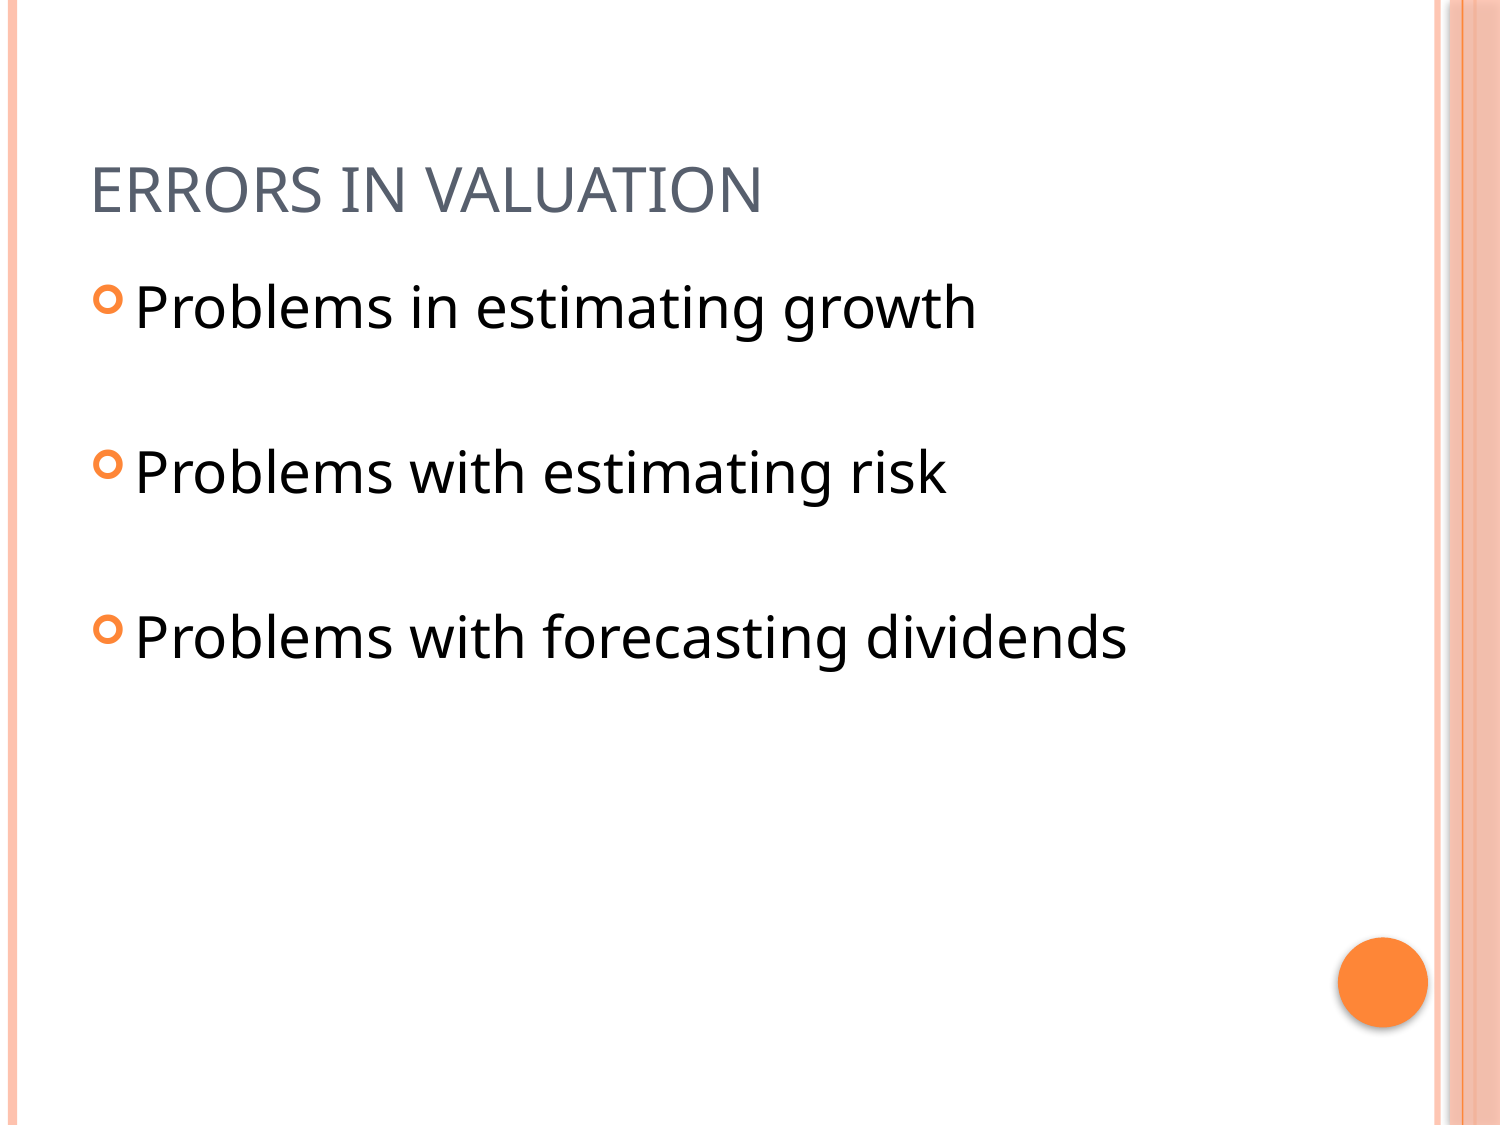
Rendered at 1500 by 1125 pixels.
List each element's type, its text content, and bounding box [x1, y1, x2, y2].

title Errors in valuation [75, 45, 1300, 233]
list Problems in estimating growth Problems with estimating risk Problems with forecasting dividends [75, 262, 1300, 1062]
